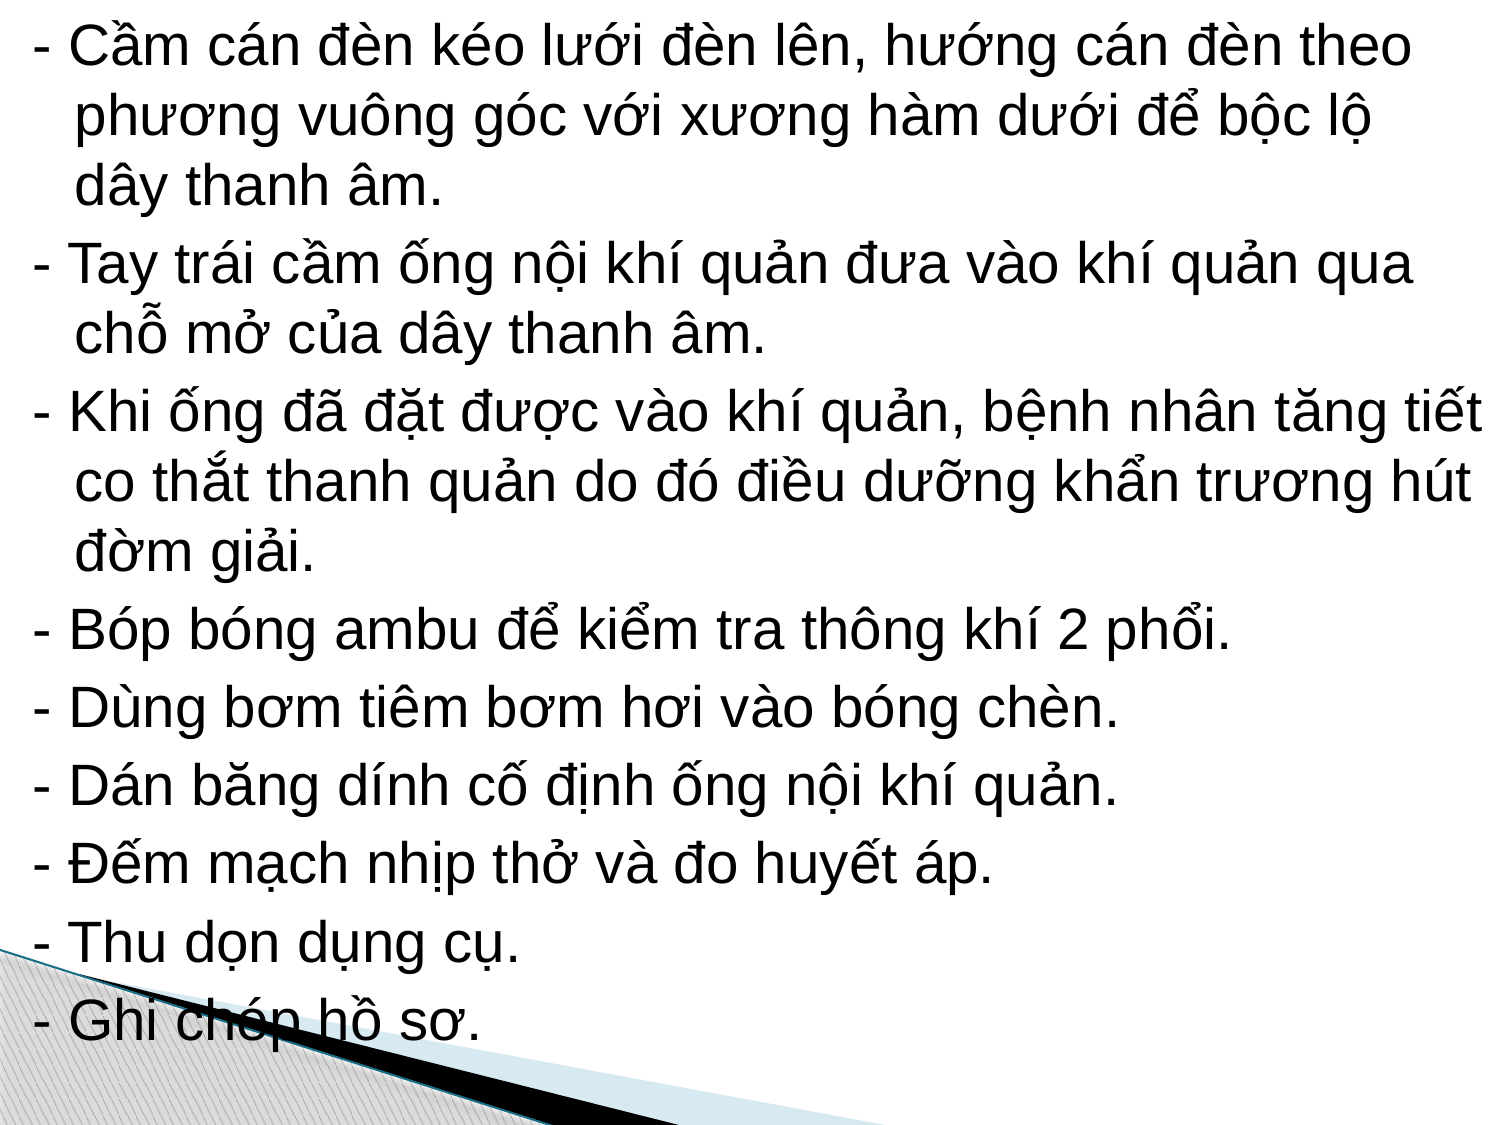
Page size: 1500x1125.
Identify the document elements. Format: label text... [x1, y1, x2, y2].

list - Cầm cán đèn kéo lưới đèn lên, hướng cán đèn theo phương vuông góc với xương hàm dưới để bộc lộ dây thanh âm. - Tay trái cầm ống nội khí quản đưa vào khí quản qua chỗ mở của dây thanh âm. - Khi ống đã đặt được vào khí quản, bệnh nhân tăng tiết co thắt thanh quản do đó điều dưỡng khẩn trương hút đờm giải. - Bóp bóng ambu để kiểm tra thông khí 2 phổi. - Dùng bơm tiêm bơm hơi vào bóng chèn. - Dán băng dính cố định ống nội khí quản. - Đếm mạch nhịp thở và đo huyết áp. - Thu dọn dụng cụ. - Ghi chép hồ sơ. [0, 0, 1500, 1125]
